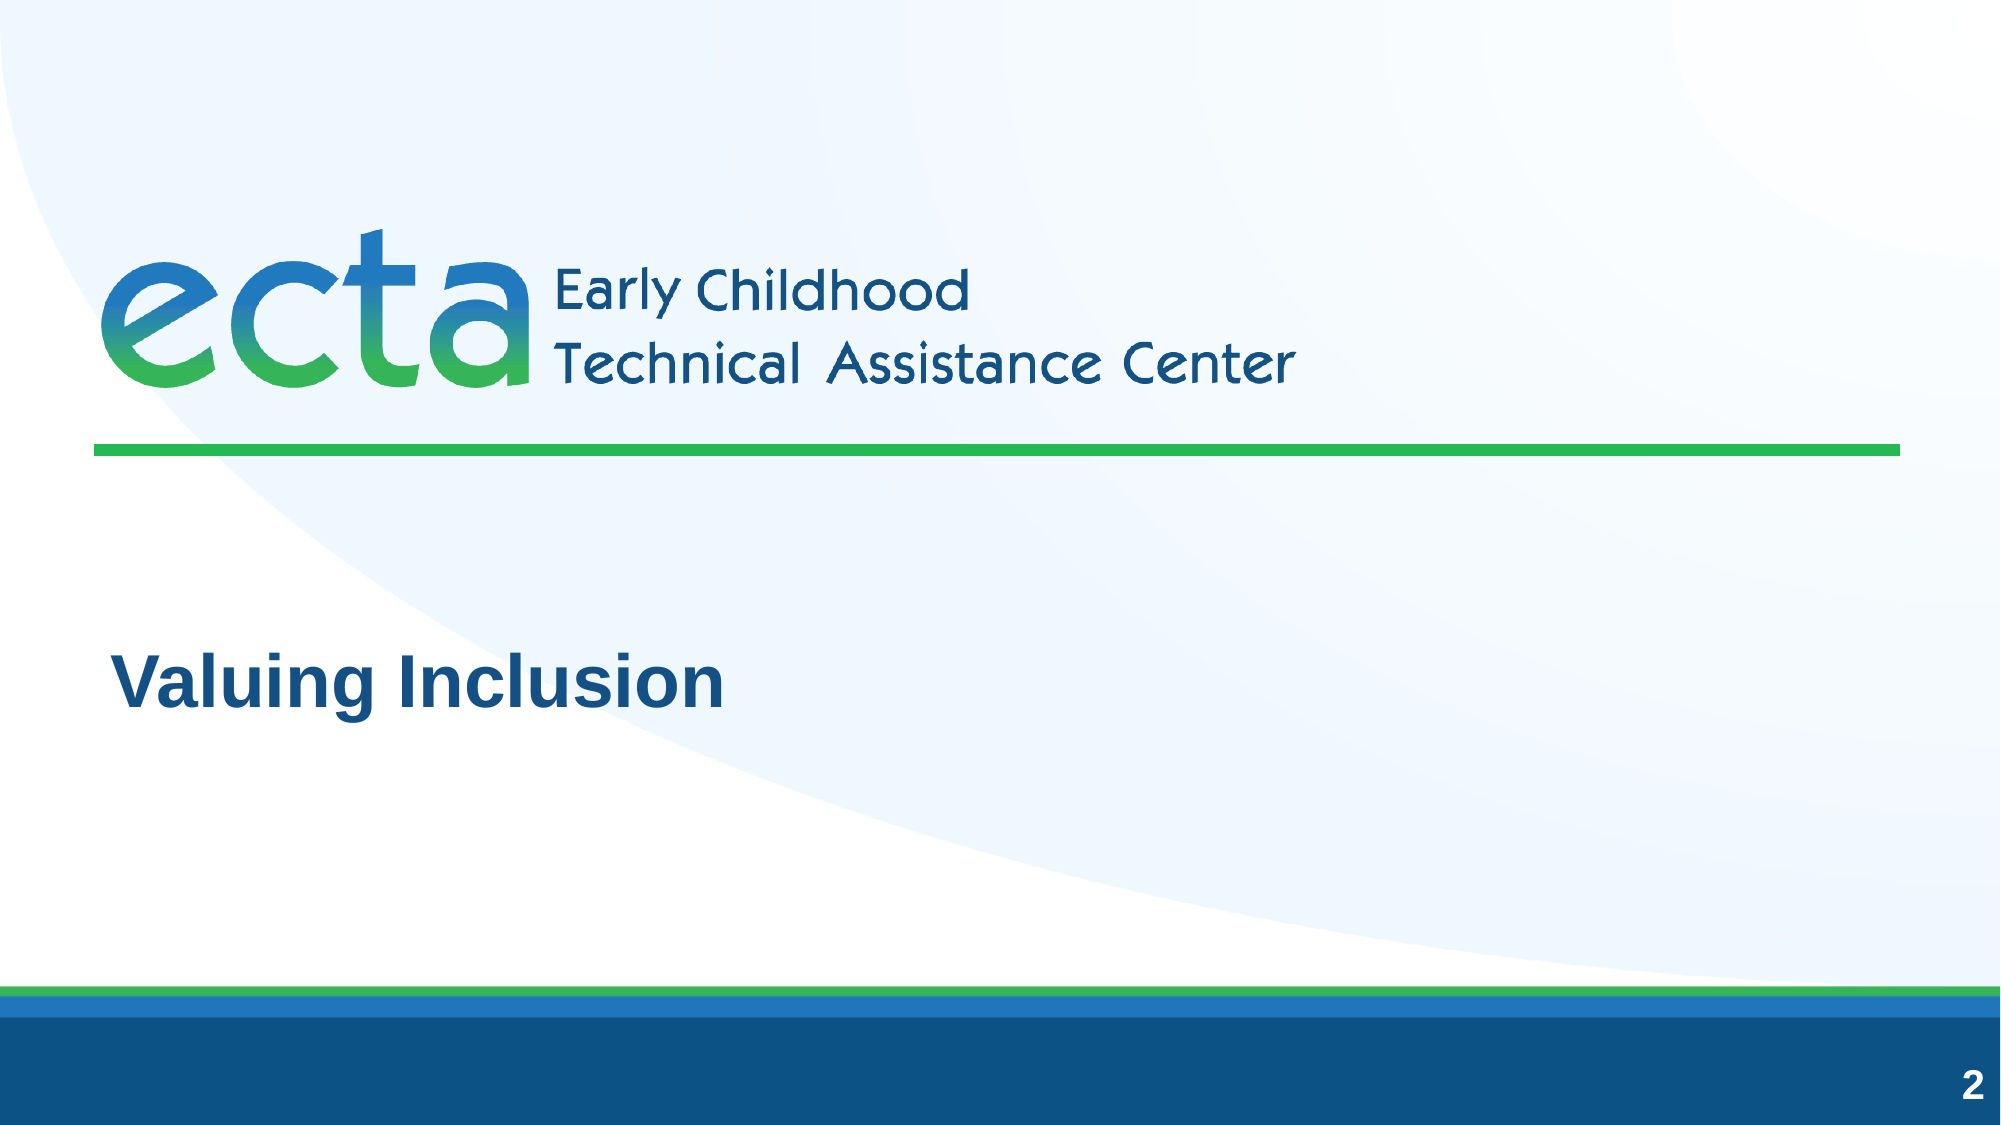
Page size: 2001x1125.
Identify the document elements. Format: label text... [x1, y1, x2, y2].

slide_number 2 [1797, 1041, 2000, 1125]
title Valuing Inclusion [95, 635, 1905, 854]
picture [0, 0, 2001, 1125]
